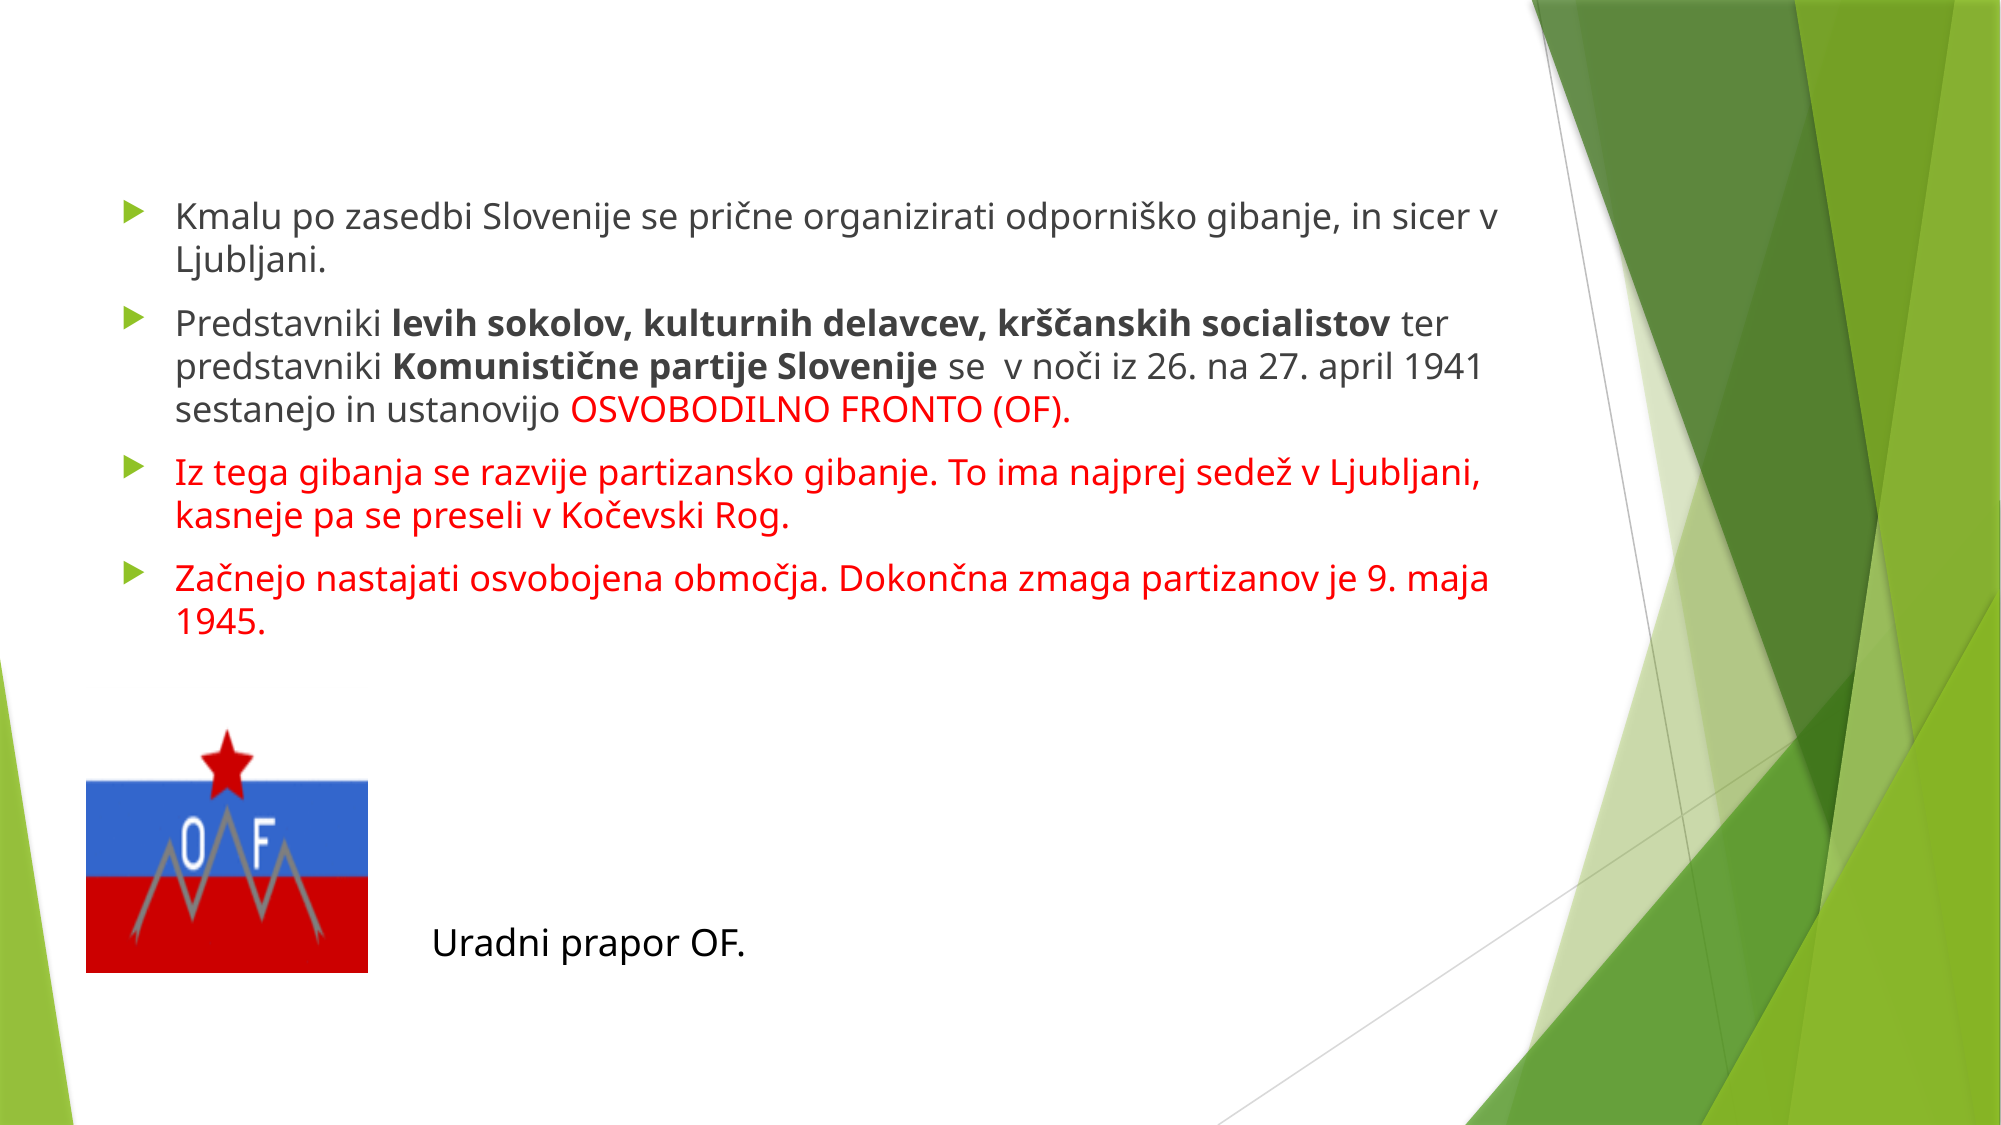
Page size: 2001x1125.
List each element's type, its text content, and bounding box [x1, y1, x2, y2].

text_box Uradni prapor OF. [416, 911, 932, 972]
list Kmalu po zasedbi Slovenije se prične organizirati odporniško gibanje, in sicer v Ljubljani. Predstavniki levih sokolov, kulturnih delavcev, krščanskih socialistov ter predstavniki Komunistične partije Slovenije se v noči iz 26. na 27. april 1941 sestanejo in ustanovijo OSVOBODILNO FRONTO (OF). Iz tega gibanja se razvije partizansko gibanje. To ima najprej sedež v Ljubljani, kasneje pa se preseli v Kočevski Rog. Začnejo nastajati osvobojena območja. Dokončna zmaga partizanov je 9. maja 1945. [105, 186, 1532, 652]
picture [85, 685, 368, 973]
